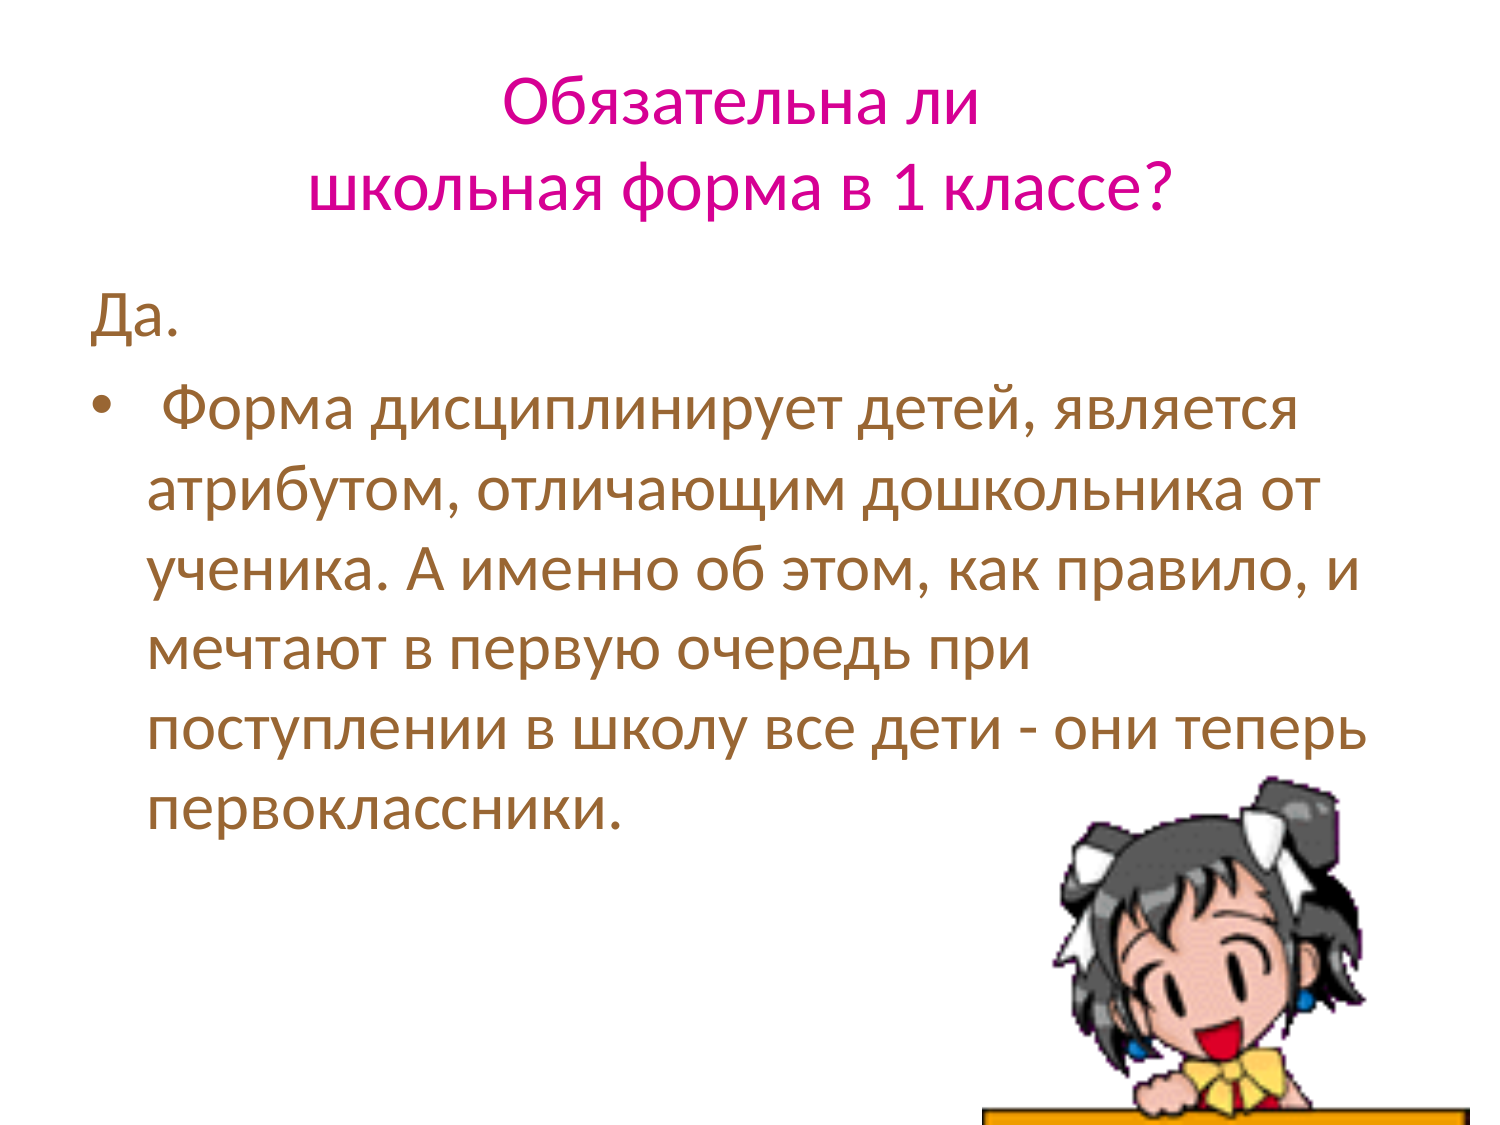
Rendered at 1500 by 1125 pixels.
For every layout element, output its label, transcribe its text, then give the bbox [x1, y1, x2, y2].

picture [982, 774, 1470, 1125]
list Да. Форма дисциплинирует детей, является атрибутом, отличающим дошкольника от ученика. А именно об этом, как правило, и мечтают в первую очередь при поступлении в школу все дети - они теперь первоклассники. [74, 262, 1426, 1006]
title Обязательна ли школьная форма в 1 классе? [74, 44, 1426, 233]
